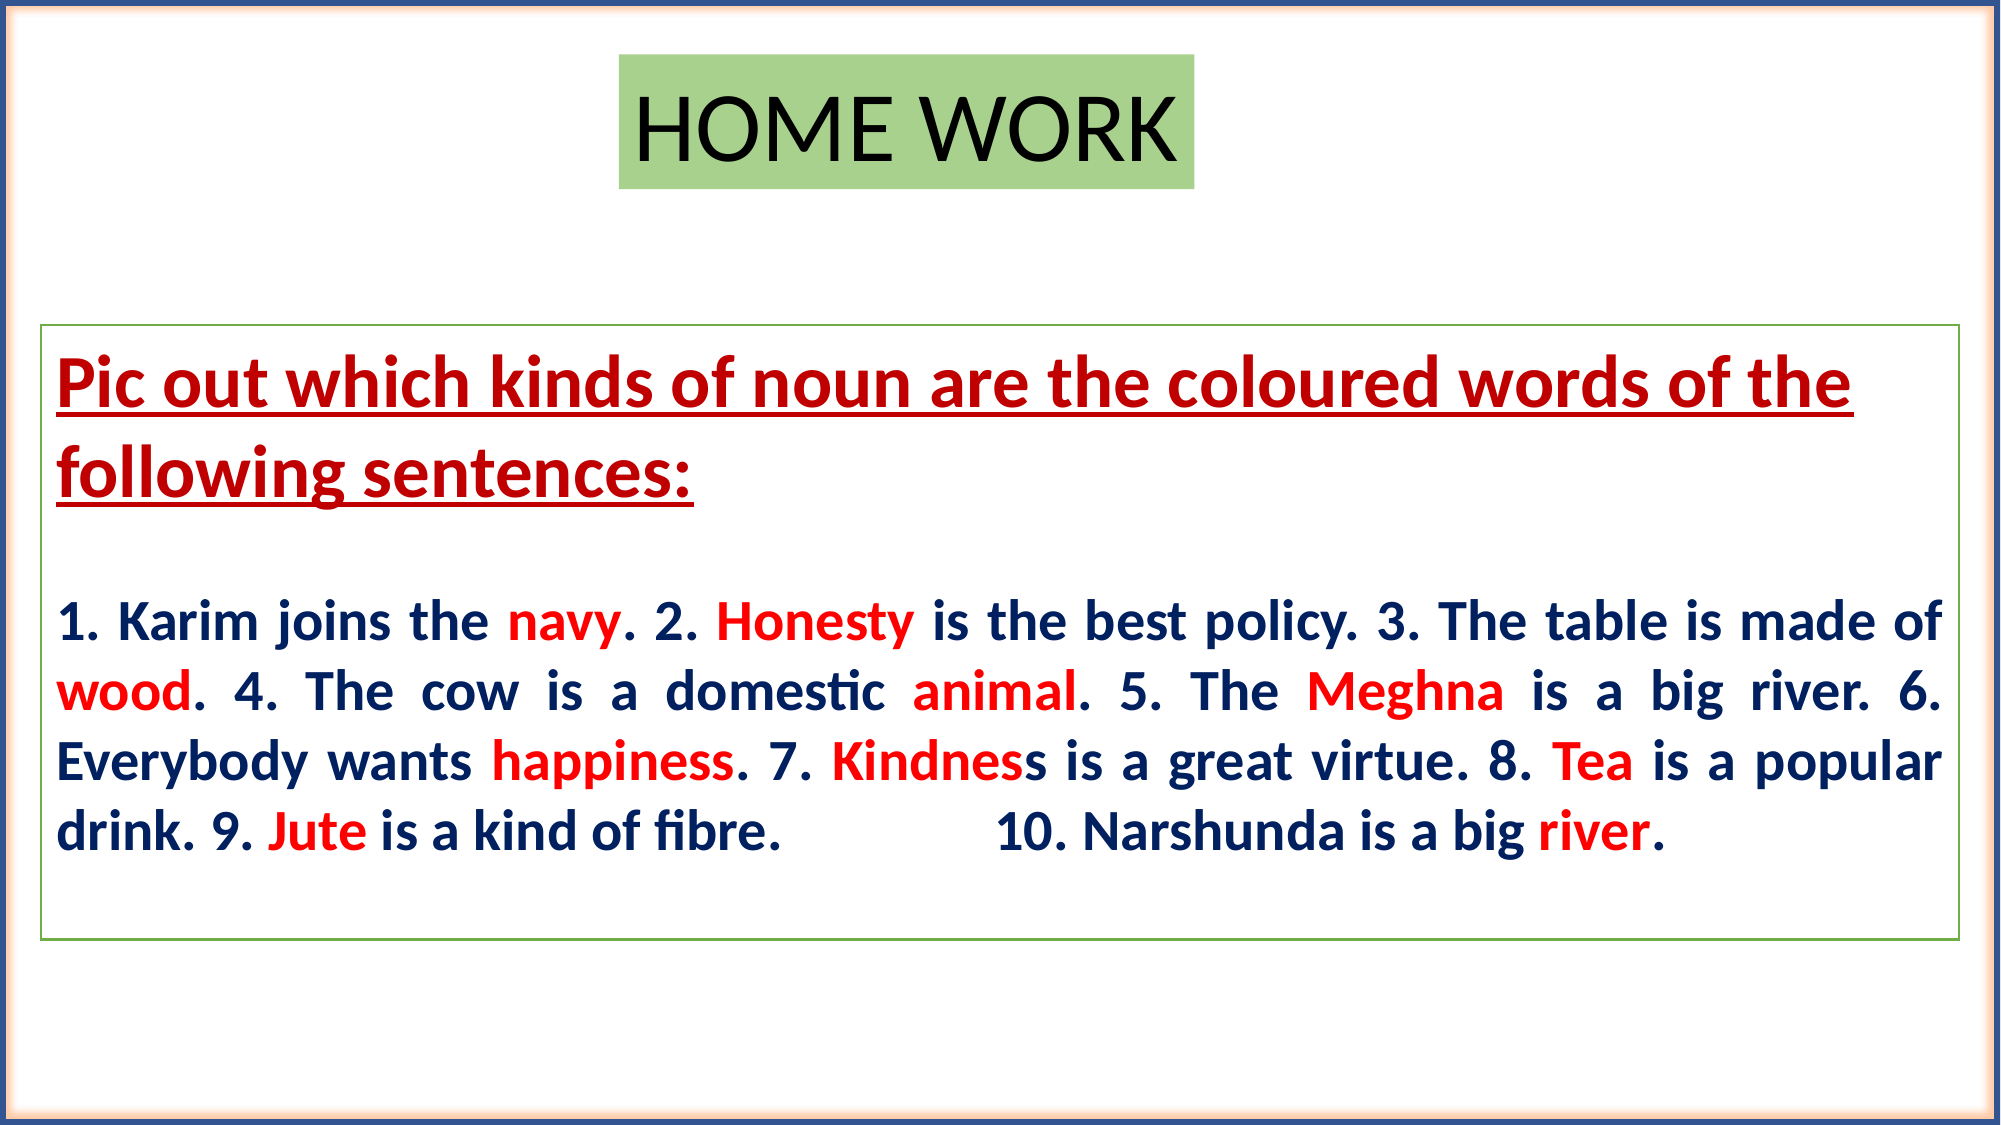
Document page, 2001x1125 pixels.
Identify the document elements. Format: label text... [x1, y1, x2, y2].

text_box HOME WORK [618, 54, 1195, 190]
text_box Pic out which kinds of noun are the coloured words of the following sentences: 1. Karim joins the navy. 2. Honesty is the best policy. 3. The table is made of wood. 4. The cow is a domestic animal. 5. The Meghna is a big river. 6. Everybody wants happiness. 7. Kindness is a great virtue. 8. Tea is a popular drink. 9. Jute is a kind of fibre. 10. Narshunda is a big river. [40, 324, 1960, 941]
